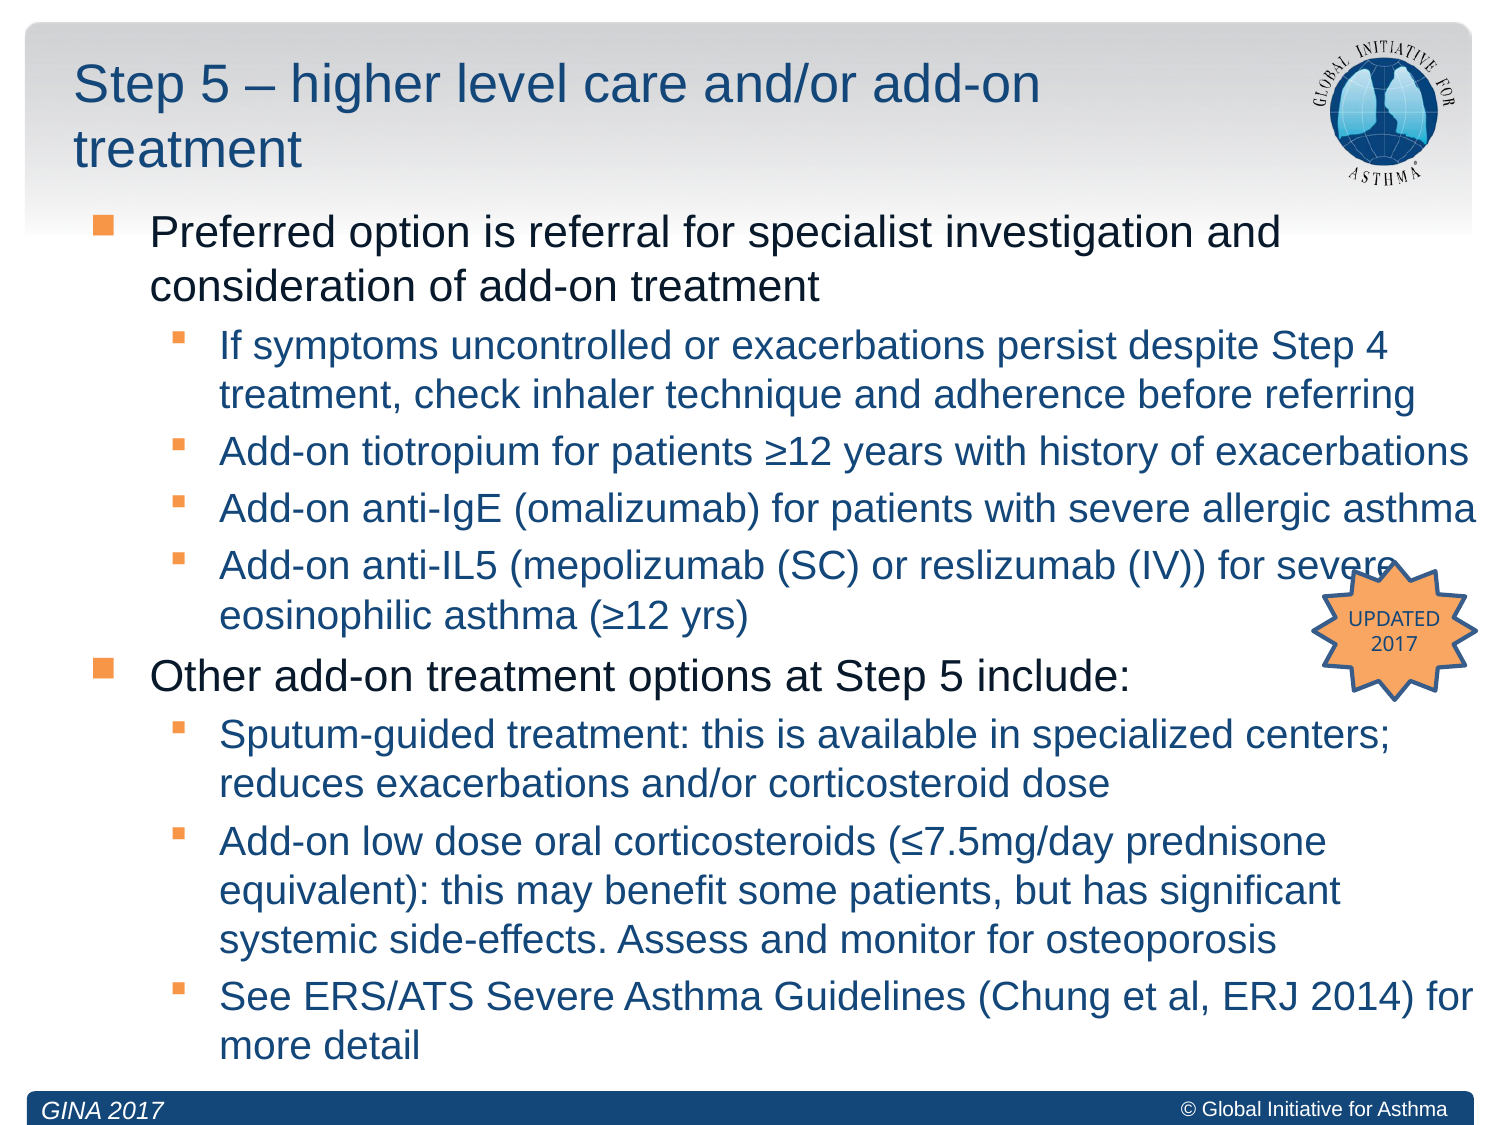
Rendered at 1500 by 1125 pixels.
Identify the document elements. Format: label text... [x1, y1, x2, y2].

title Step 5 – higher level care and/or add-on treatment [28, 41, 1272, 195]
list Preferred option is referral for specialist investigation and consideration of add-on treatment If symptoms uncontrolled or exacerbations persist despite Step 4 treatment, check inhaler technique and adherence before referring Add-on tiotropium for patients ≥12 years with history of exacerbations Add-on anti-IgE (omalizumab) for patients with severe allergic asthma Add-on anti-IL5 (mepolizumab (SC) or reslizumab (IV)) for severe eosinophilic asthma (≥12 yrs) Other add-on treatment options at Step 5 include: Sputum-guided treatment: this is available in specialized centers; reduces exacerbations and/or corticosteroid dose Add-on low dose oral corticosteroids (≤7.5mg/day prednisone equivalent): this may benefit some patients, but has significant systemic side-effects. Assess and monitor for osteoporosis See ERS/ATS Severe Asthma Guidelines (Chung et al, ERJ 2014) for more detail [75, 195, 1500, 1087]
text_box GINA 2017 [26, 1086, 362, 1125]
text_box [1312, 561, 1477, 701]
picture [24, 22, 1472, 269]
